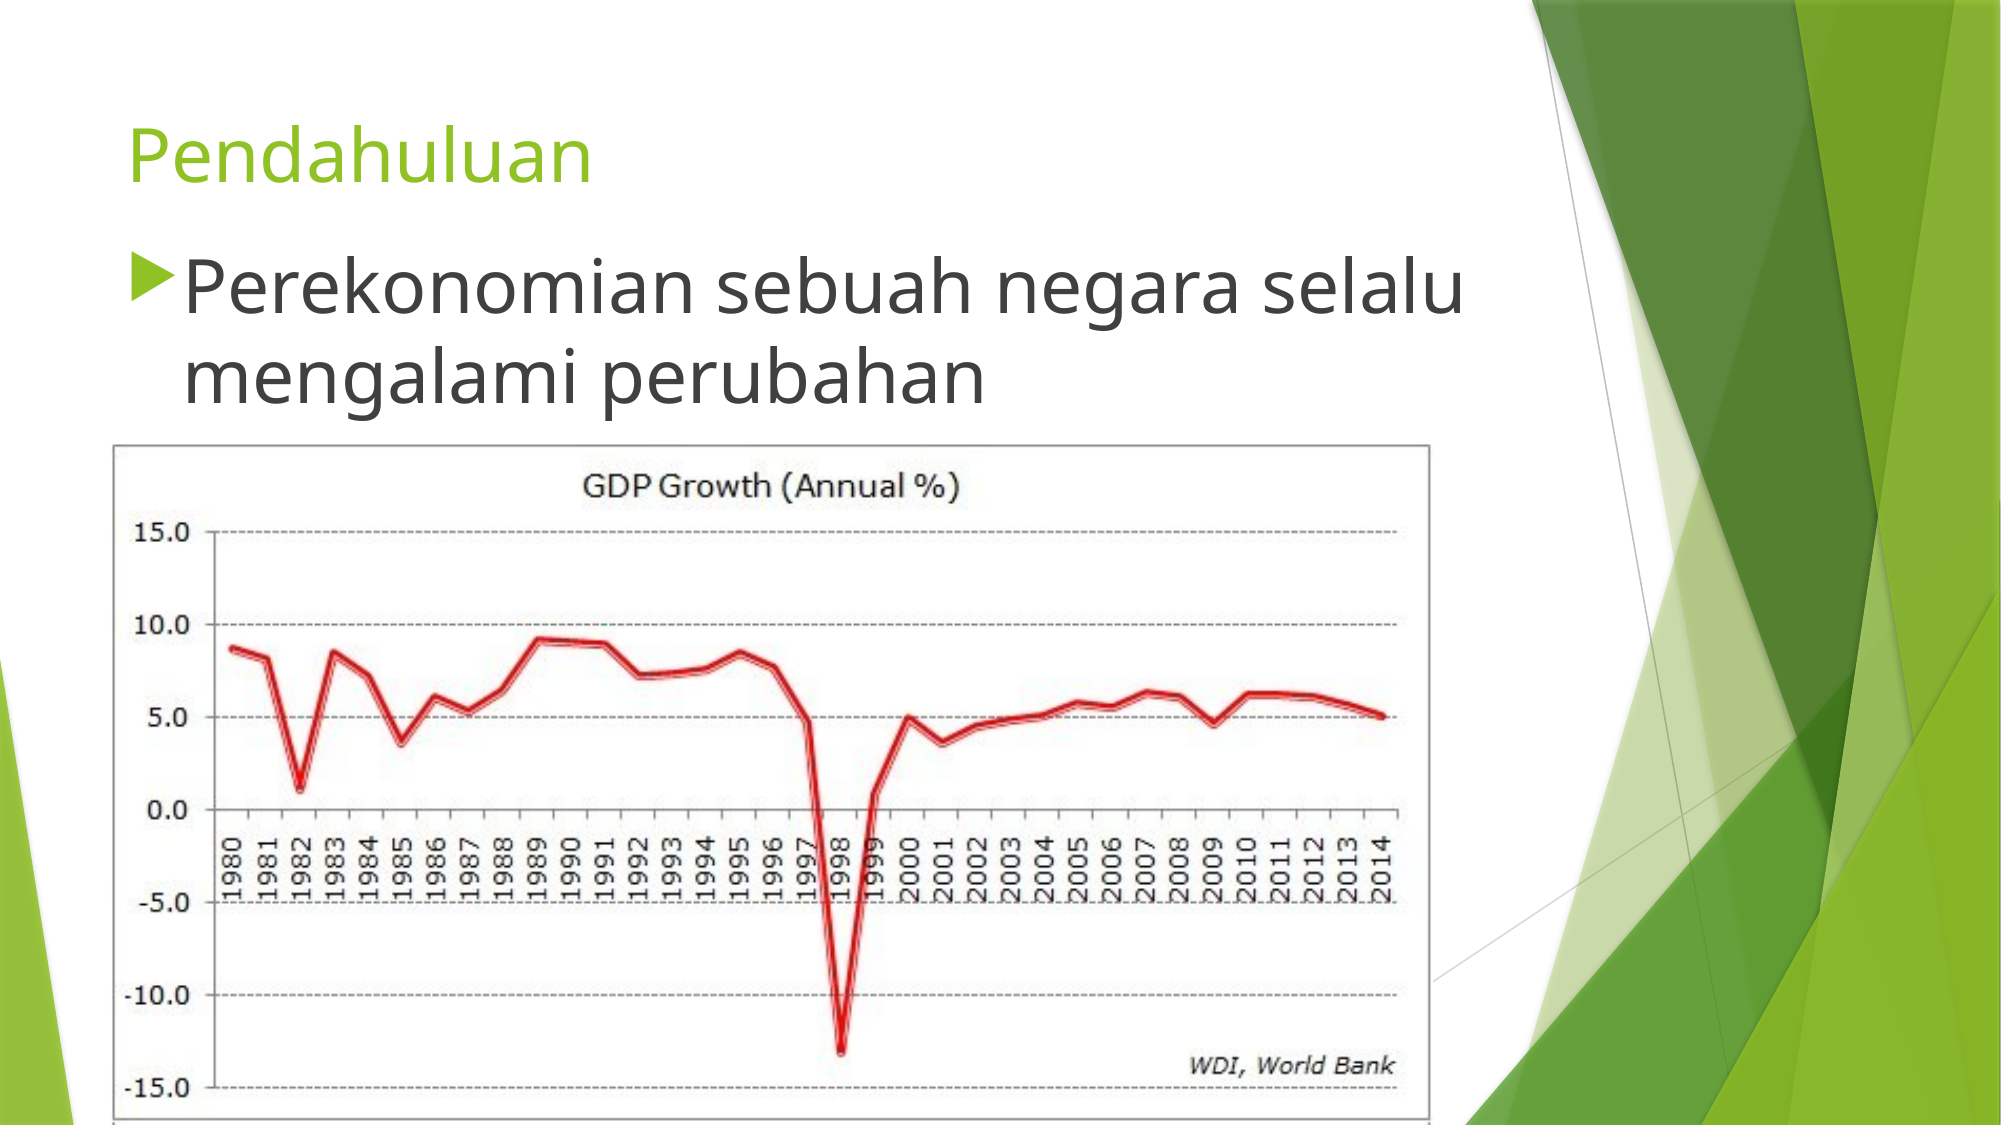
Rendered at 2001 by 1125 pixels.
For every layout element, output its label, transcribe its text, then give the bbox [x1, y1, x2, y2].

picture [110, 442, 1433, 1125]
list Perekonomian sebuah negara selalu mengalami perubahan [111, 231, 1522, 992]
title Pendahuluan [111, 99, 1522, 231]
